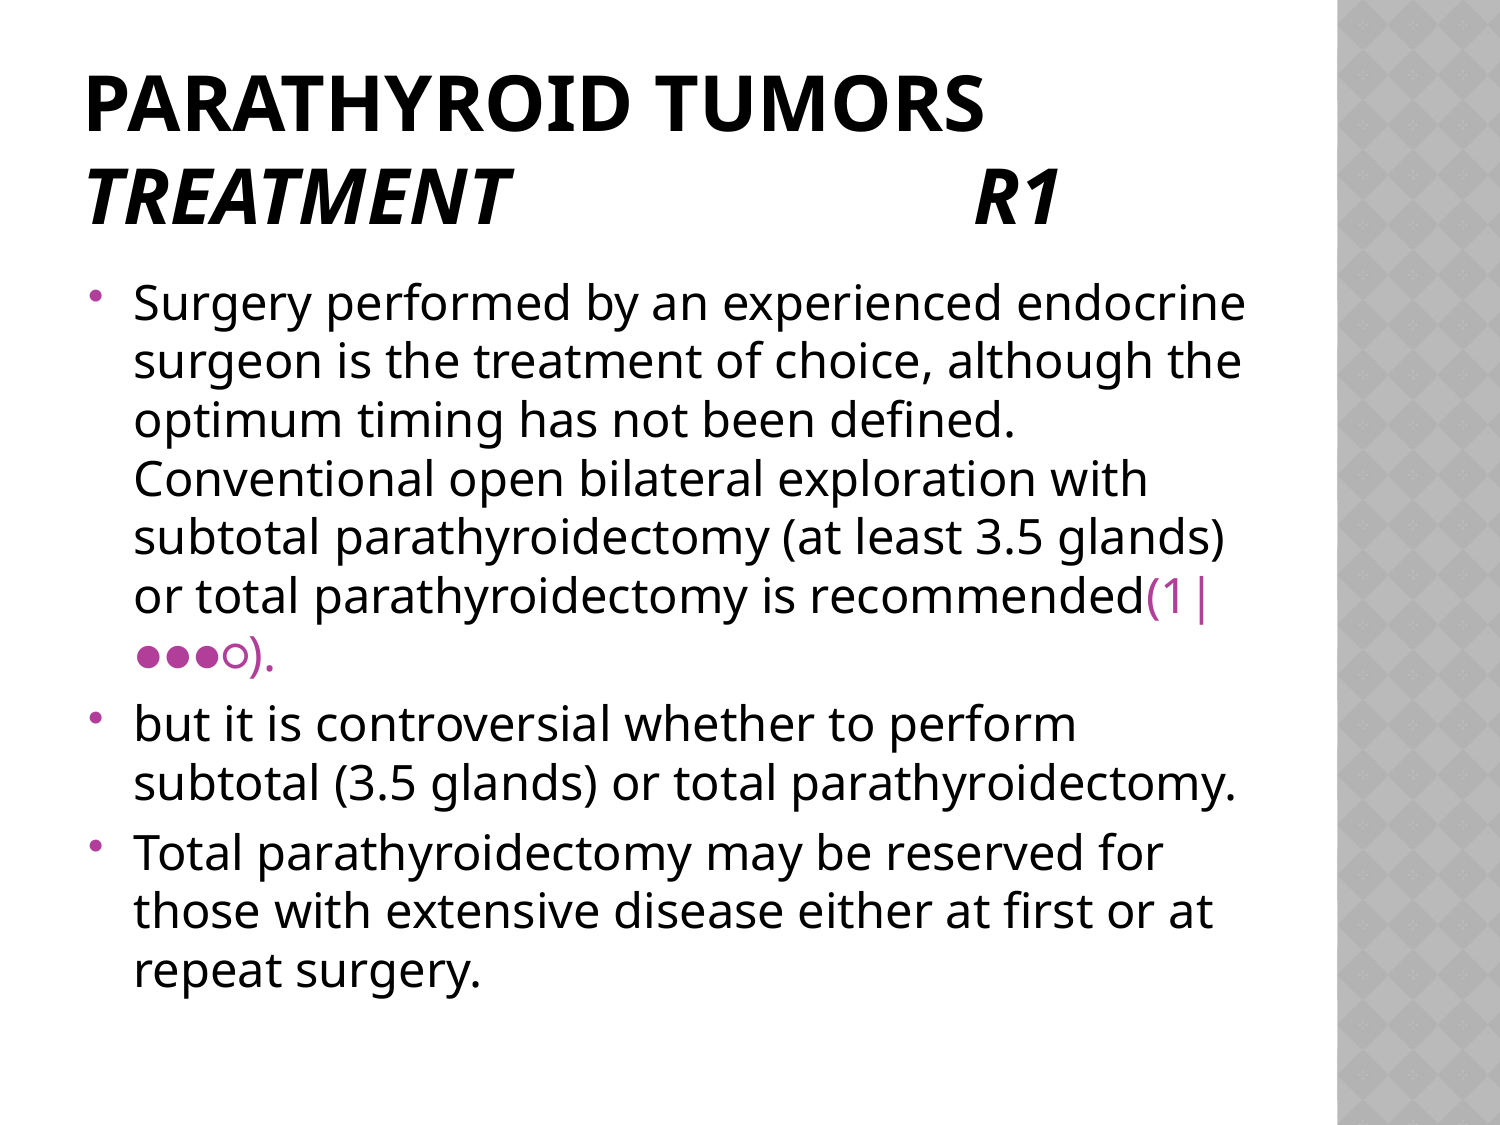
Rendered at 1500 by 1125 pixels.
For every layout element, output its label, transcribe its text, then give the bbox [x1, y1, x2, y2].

title Parathyroid tumors Treatment r1 [75, 52, 1263, 240]
list Surgery performed by an experienced endocrine surgeon is the treatment of choice, although the optimum timing has not been defined. Conventional open bilateral exploration with subtotal parathyroidectomy (at least 3.5 glands) or total parathyroidectomy is recommended(1|●●●○). but it is controversial whether to perform subtotal (3.5 glands) or total parathyroidectomy. Total parathyroidectomy may be reserved for those with extensive disease either at first or at repeat surgery. [75, 264, 1263, 1059]
